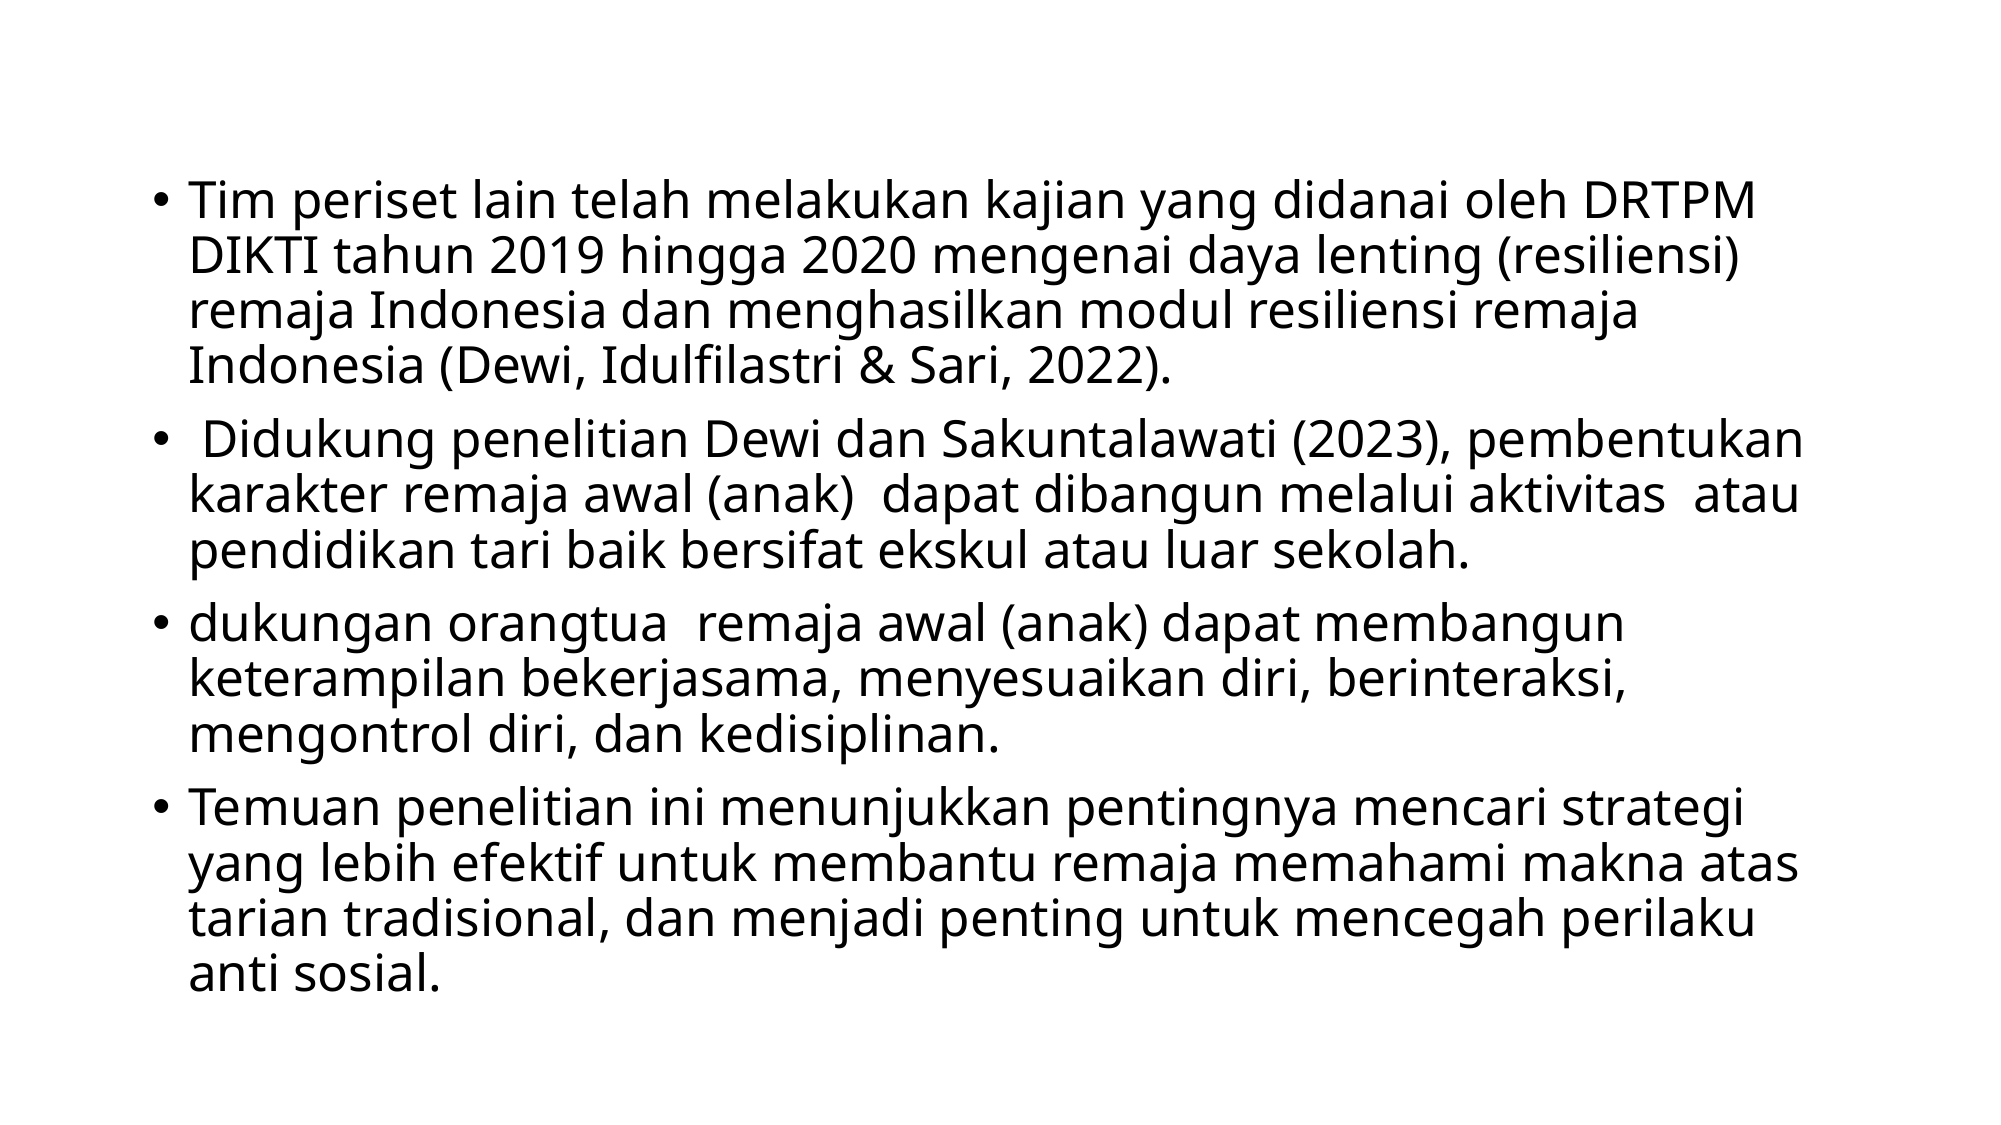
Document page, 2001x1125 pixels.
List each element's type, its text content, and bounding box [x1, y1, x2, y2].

list Tim periset lain telah melakukan kajian yang didanai oleh DRTPM DIKTI tahun 2019 hingga 2020 mengenai daya lenting (resiliensi) remaja Indonesia dan menghasilkan modul resiliensi remaja Indonesia (Dewi, Idulfilastri & Sari, 2022). Didukung penelitian Dewi dan Sakuntalawati (2023), pembentukan karakter remaja awal (anak) dapat dibangun melalui aktivitas atau pendidikan tari baik bersifat ekskul atau luar sekolah. dukungan orangtua remaja awal (anak) dapat membangun keterampilan bekerjasama, menyesuaikan diri, berinteraksi, mengontrol diri, dan kedisiplinan. Temuan penelitian ini menunjukkan pentingnya mencari strategi yang lebih efektif untuk membantu remaja memahami makna atas tarian tradisional, dan menjadi penting untuk mencegah perilaku anti sosial. [137, 166, 1863, 1014]
